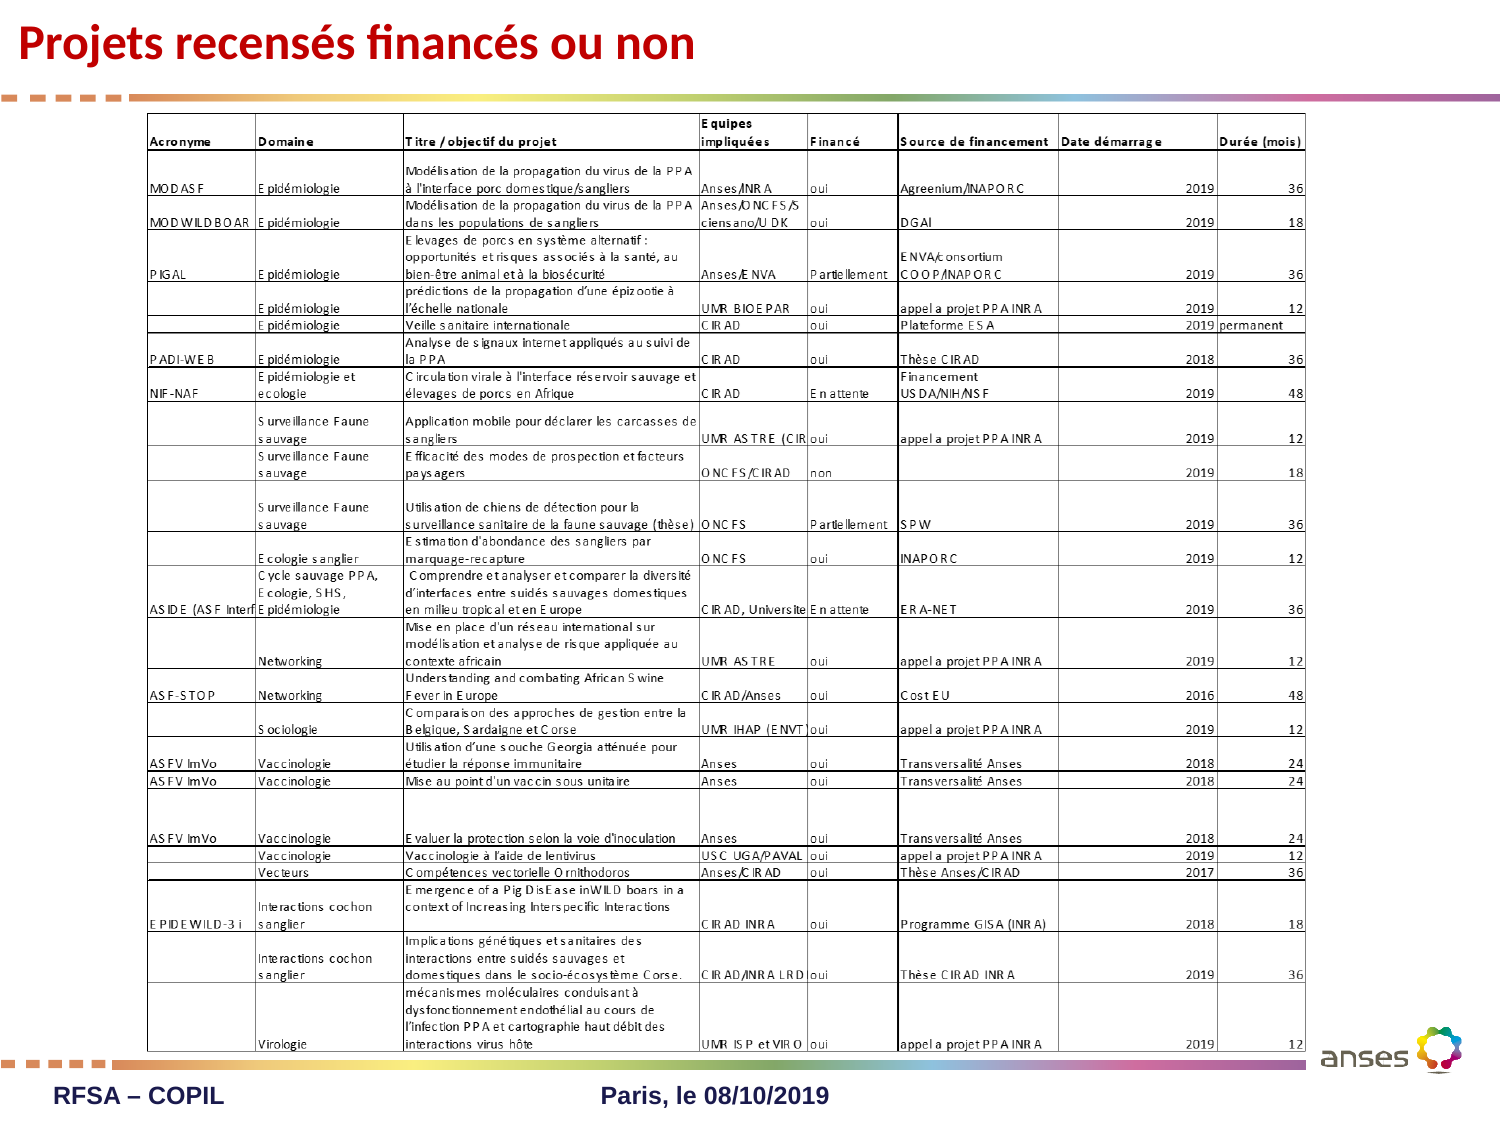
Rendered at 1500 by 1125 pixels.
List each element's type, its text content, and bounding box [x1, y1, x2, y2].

picture [147, 113, 1306, 1052]
text_box Projets recensés financés ou non [3, 1, 712, 77]
